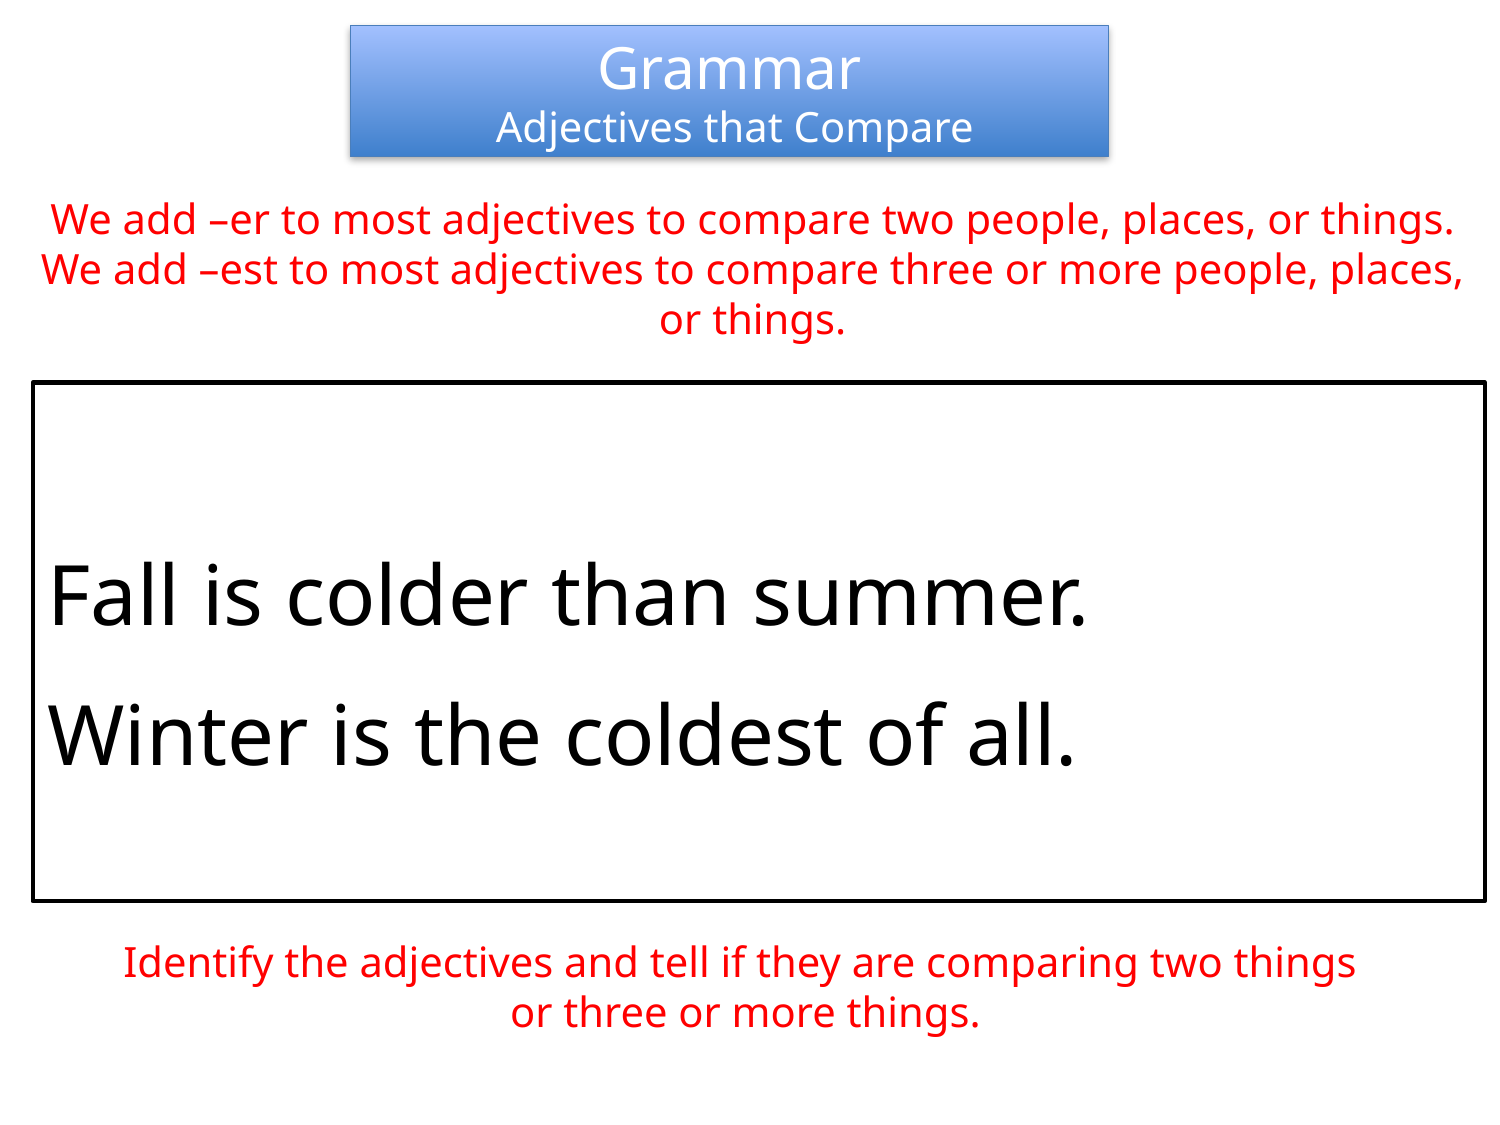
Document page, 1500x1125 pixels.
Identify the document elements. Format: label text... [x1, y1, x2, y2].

text_box We add –er to most adjectives to compare two people, places, or things. We add –est to most adjectives to compare three or more people, places, or things. [20, 185, 1485, 350]
text_box Identify the adjectives and tell if they are comparing two things or three or more things. [32, 928, 1459, 1043]
text_box Fall is colder than summer. Winter is the coldest of all. [31, 380, 1487, 903]
text_box Grammar Adjectives that Compare [350, 25, 1109, 157]
